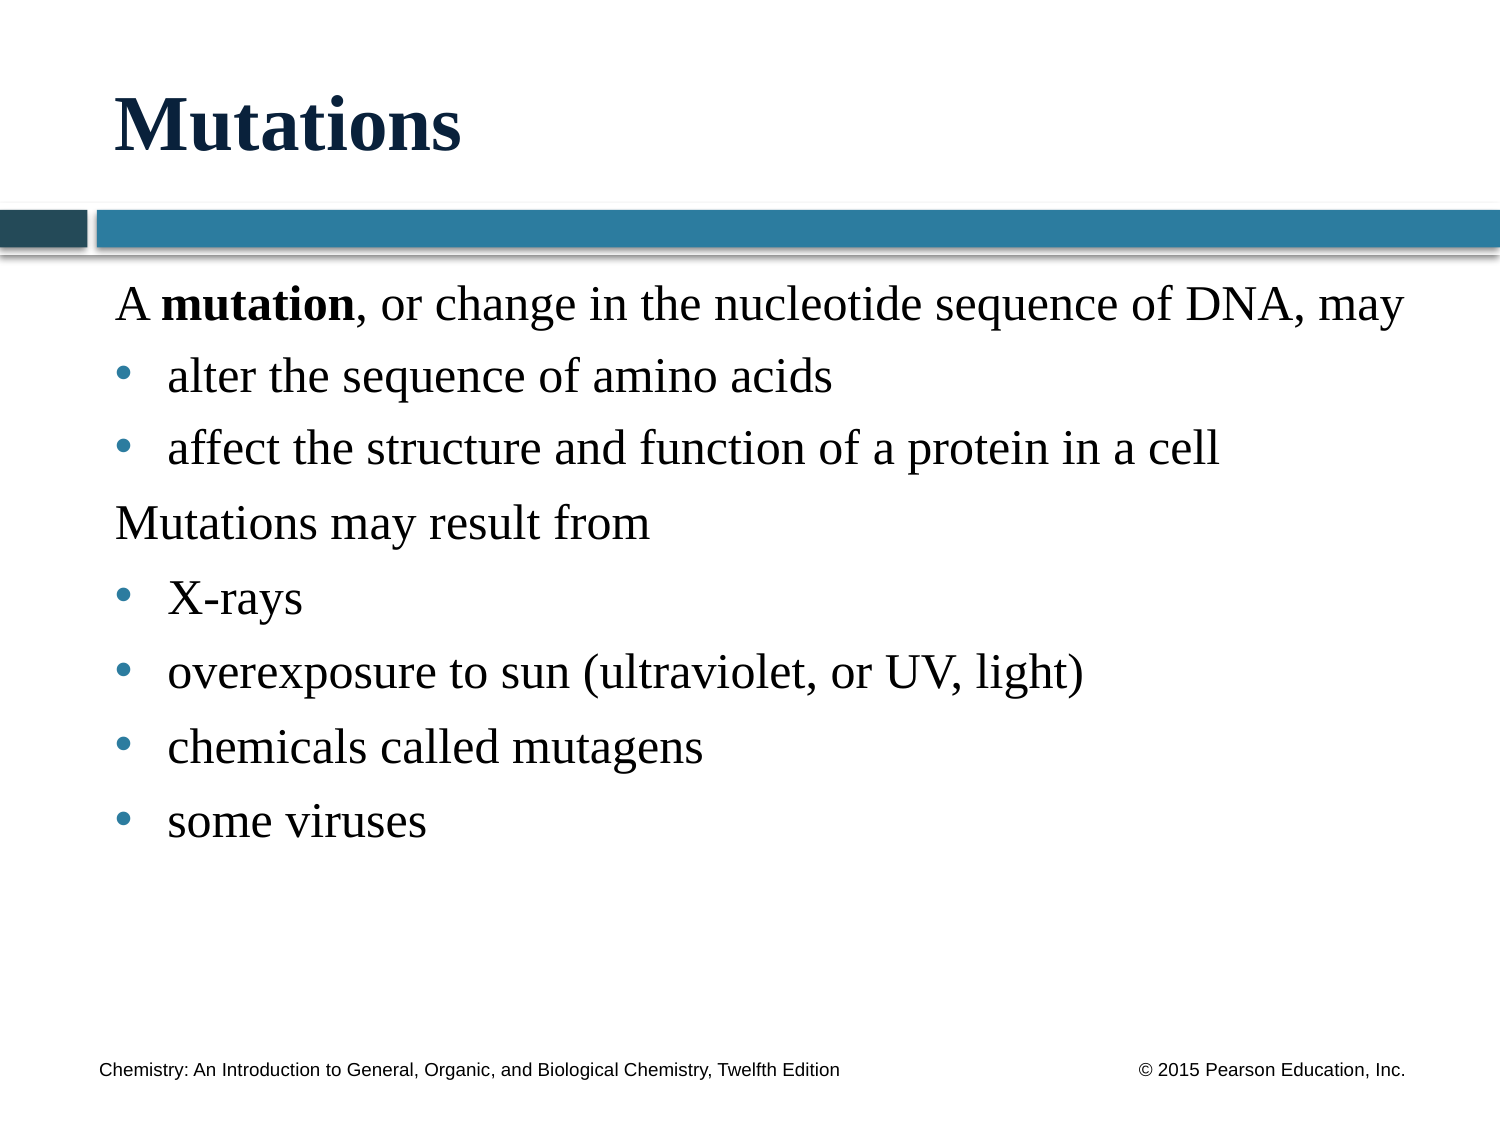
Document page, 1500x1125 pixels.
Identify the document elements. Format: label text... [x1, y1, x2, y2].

title Mutations [99, 37, 1370, 200]
list A mutation, or change in the nucleotide sequence of DNA, may alter the sequence of amino acids affect the structure and function of a protein in a cell Mutations may result from X-rays overexposure to sun (ultraviolet, or UV, light) chemicals called mutagens some viruses [99, 262, 1425, 938]
